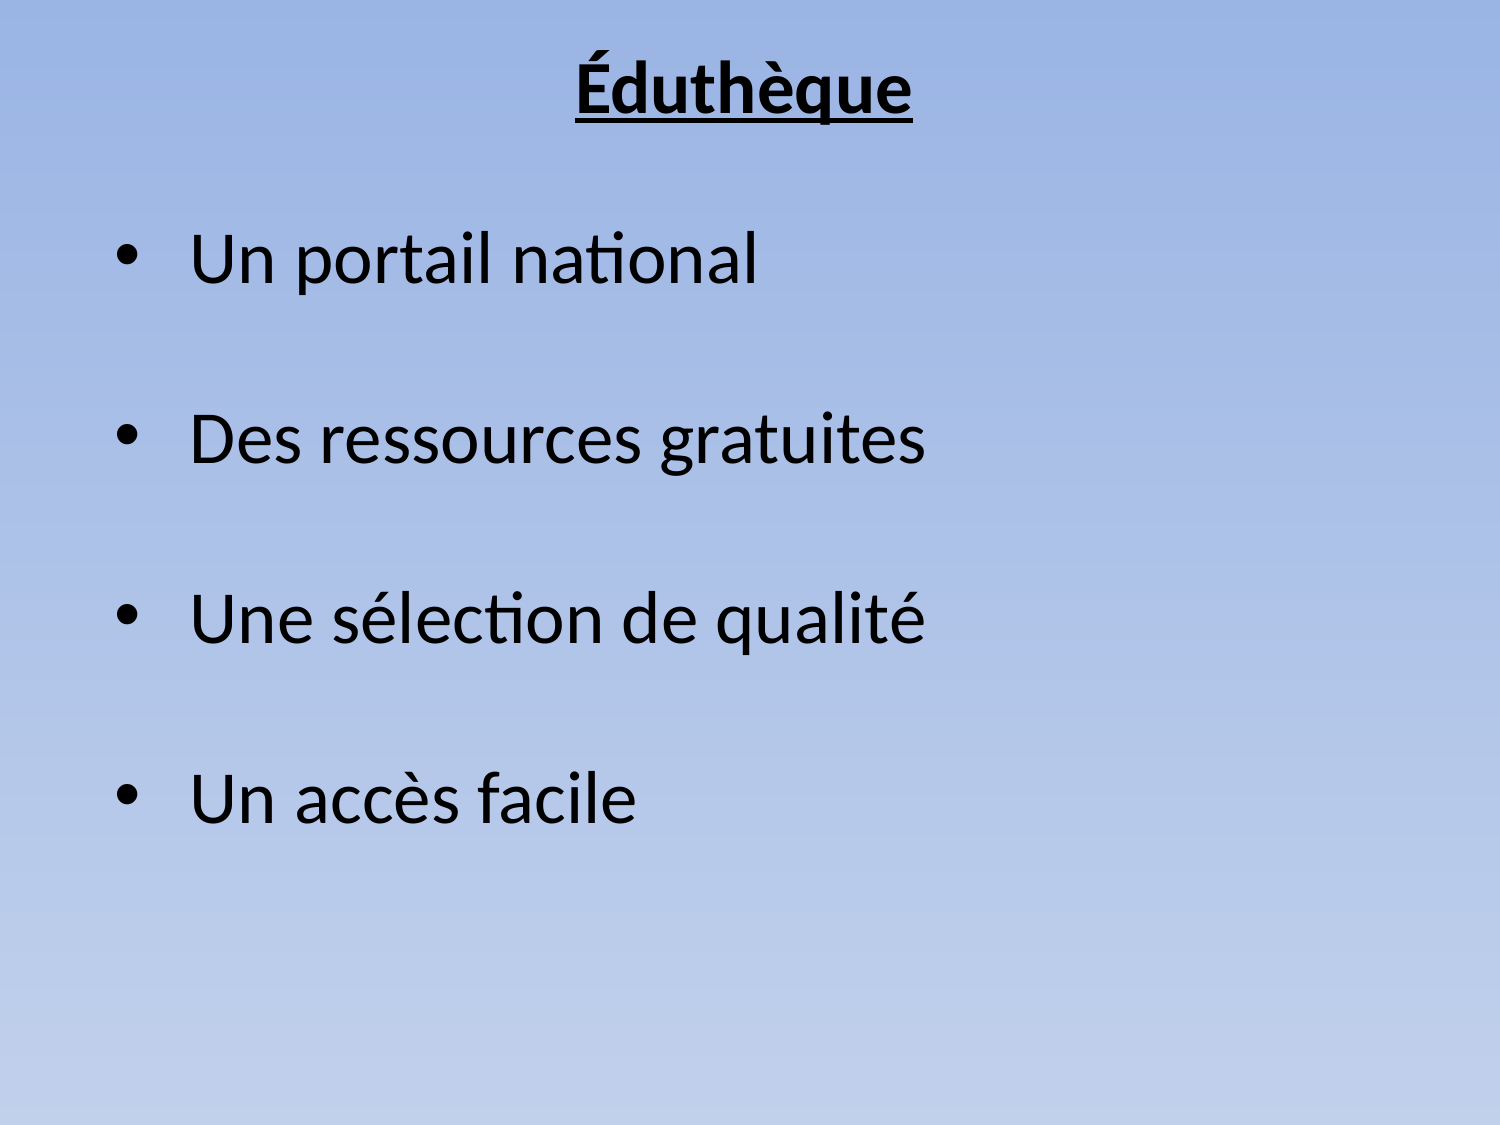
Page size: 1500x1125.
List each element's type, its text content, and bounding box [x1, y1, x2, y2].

text_box Éduthèque Un portail national Des ressources gratuites Une sélection de qualité Un accès facile [100, 30, 1388, 846]
